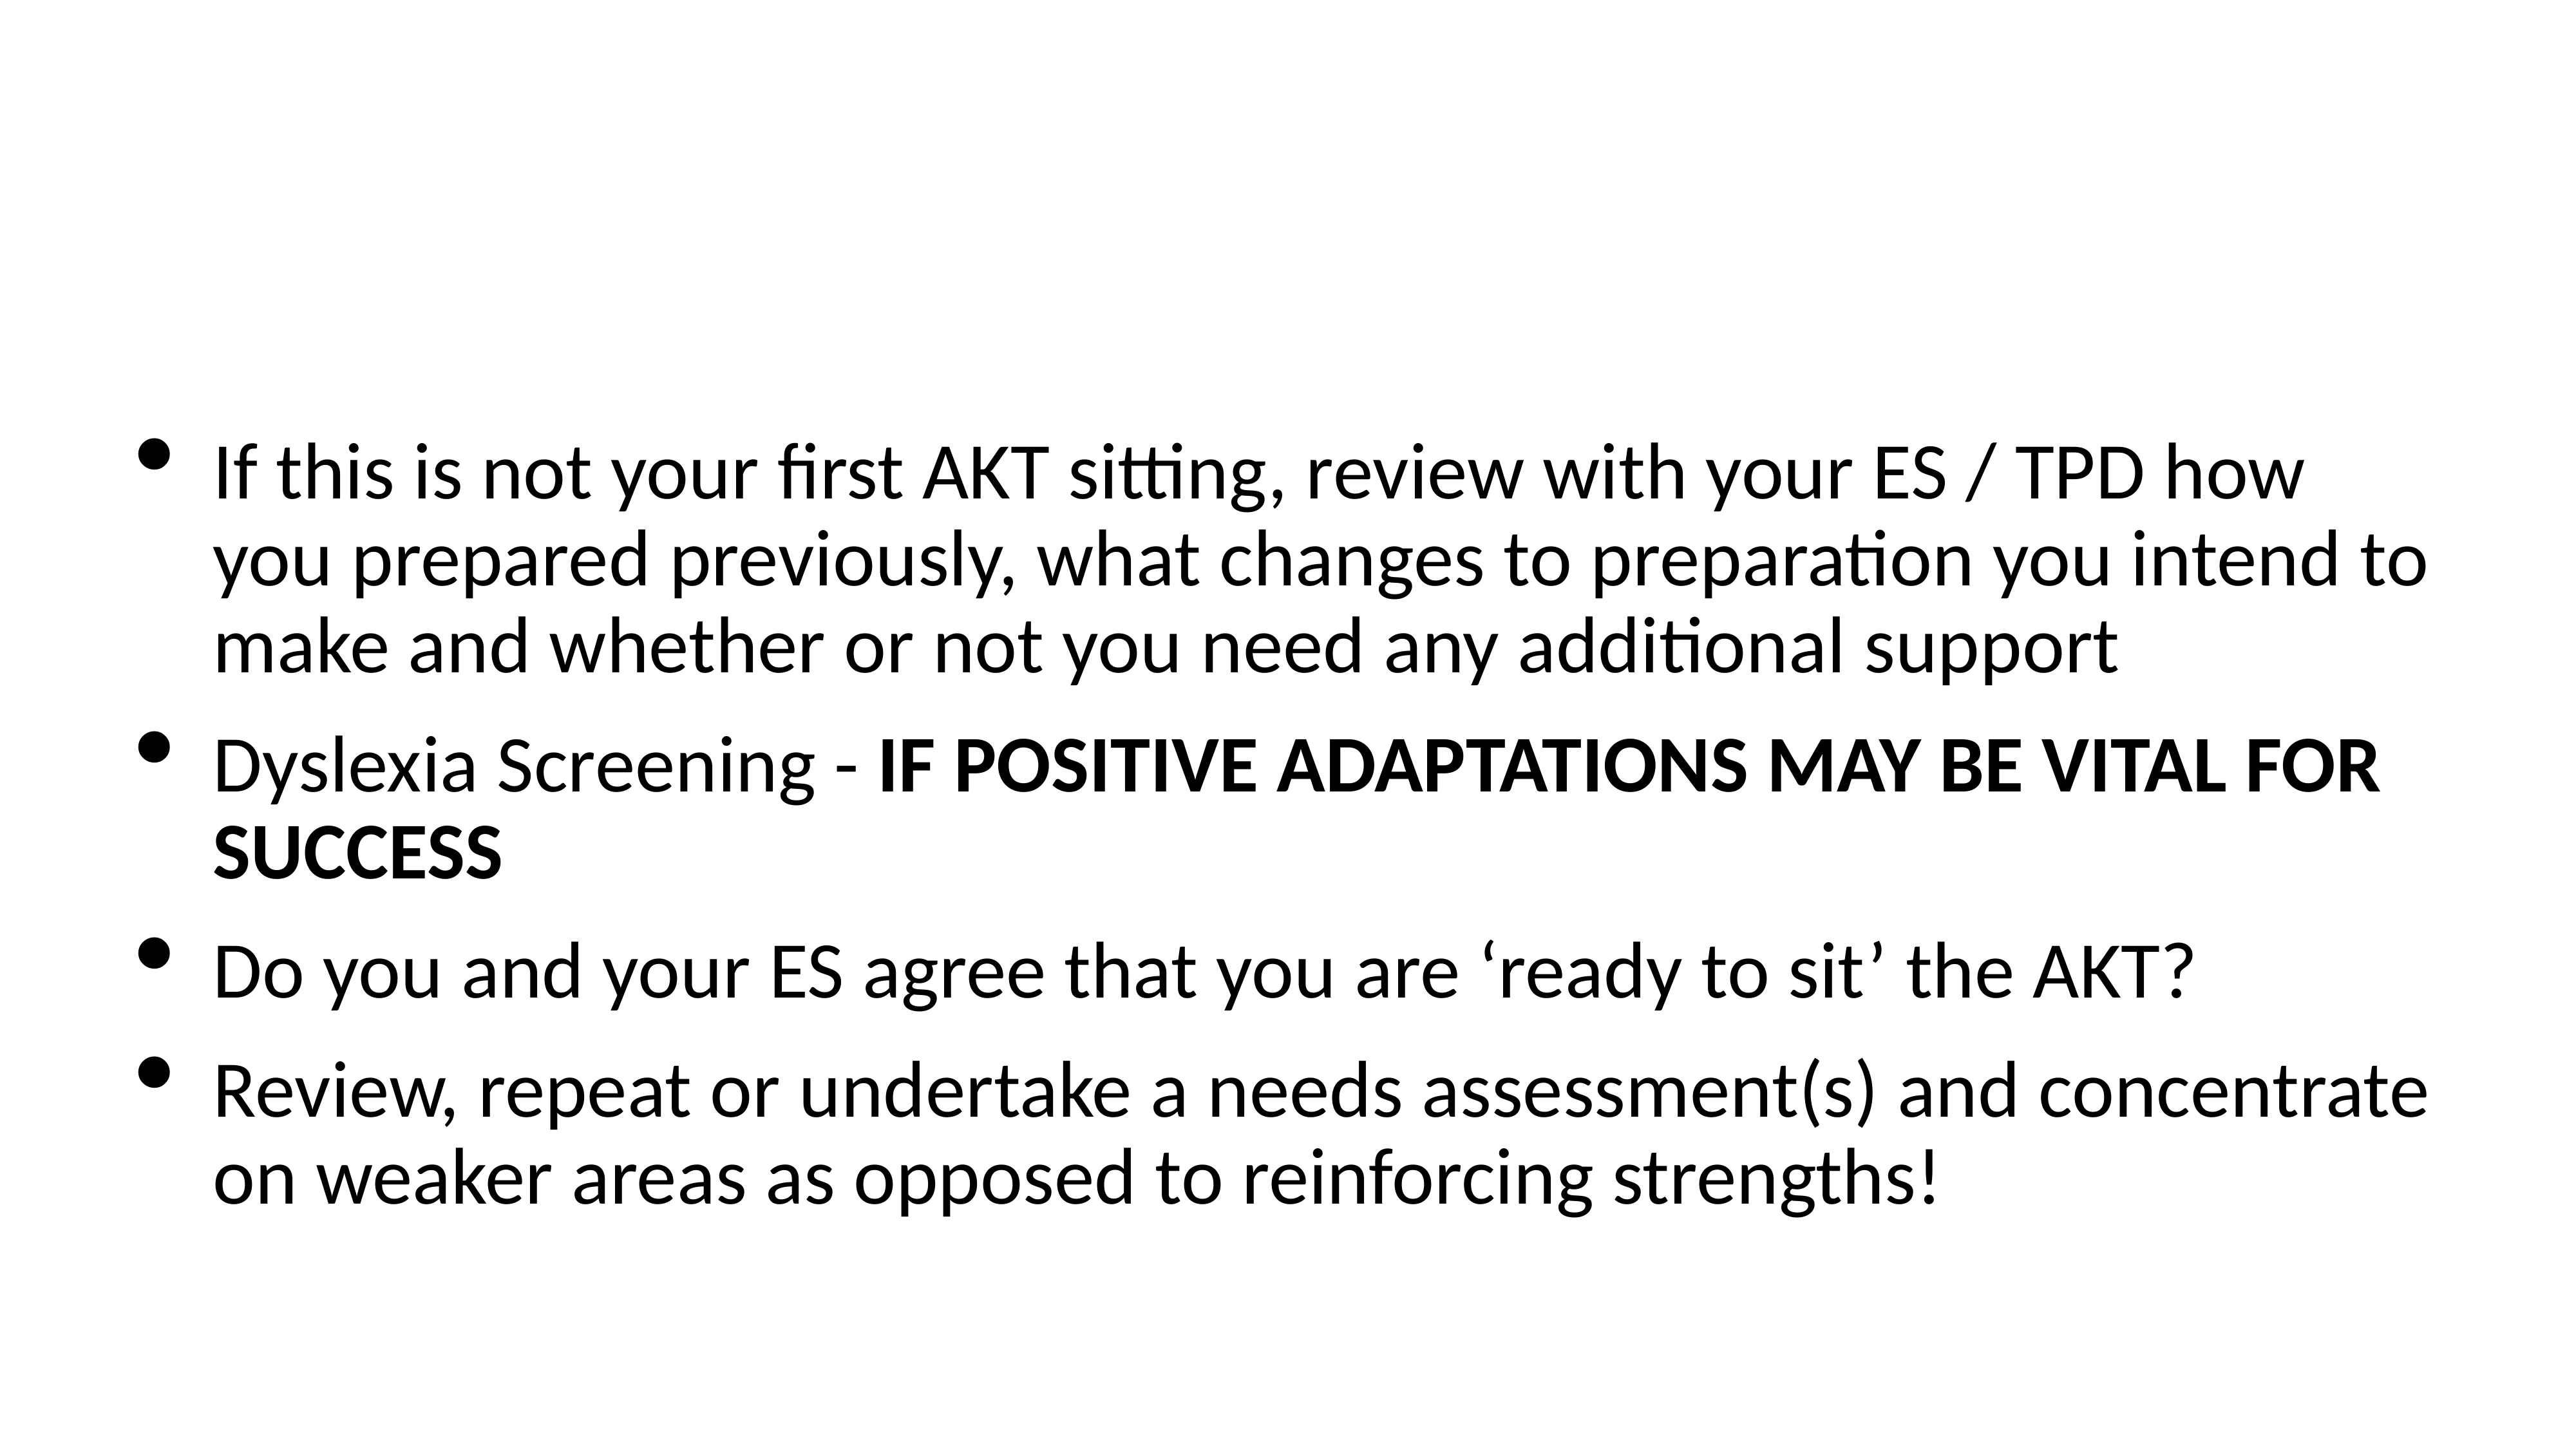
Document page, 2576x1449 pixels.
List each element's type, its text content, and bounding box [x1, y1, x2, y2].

list If this is not your first AKT sitting, review with your ES / TPD how you prepared previously, what changes to preparation you intend to make and whether or not you need any additional support Dyslexia Screening - IF POSITIVE ADAPTATIONS MAY BE VITAL FOR SUCCESS Do you and your ES agree that you are ‘ready to sit’ the AKT? Review, repeat or undertake a needs assessment(s) and concentrate on weaker areas as opposed to reinforcing strengths! [128, 423, 2448, 1321]
